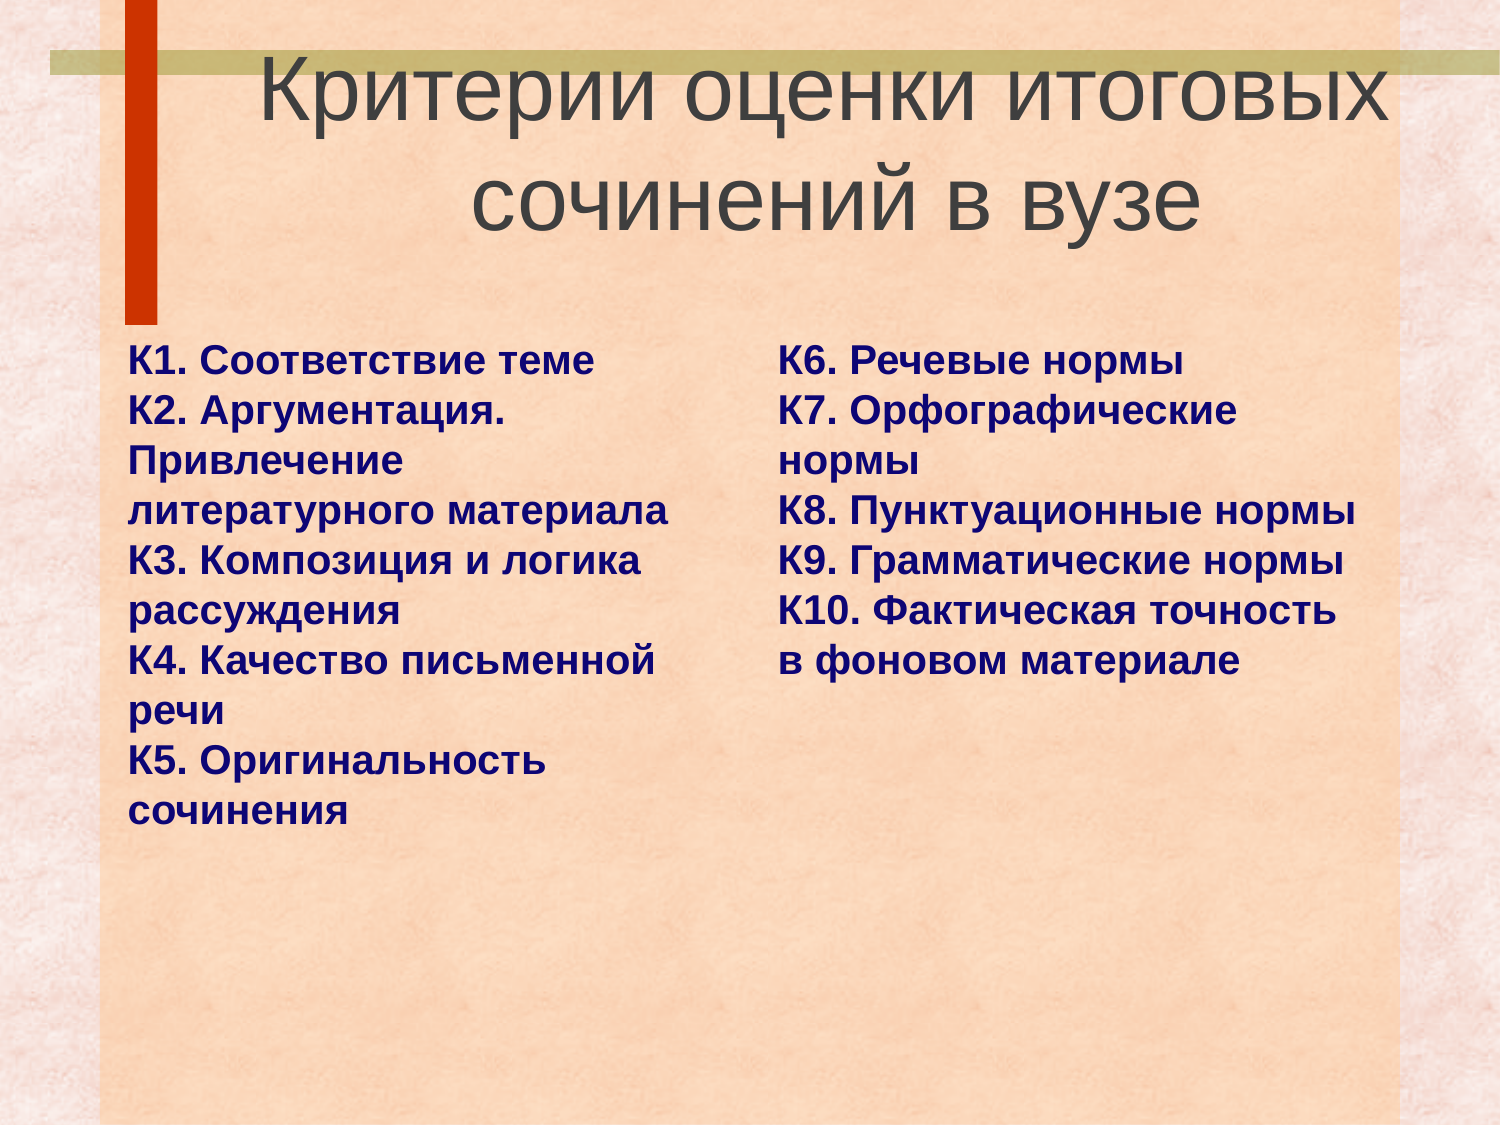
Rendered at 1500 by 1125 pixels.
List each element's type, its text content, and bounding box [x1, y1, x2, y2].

list К1. Соответствие теме К2. Аргументация. Привлечение литературного материала К3. Композиция и логика рассуждения К4. Качество письменной речи К5. Оригинальность сочинения [112, 324, 738, 1001]
list К6. Речевые нормы К7. Орфографические нормы К8. Пунктуационные нормы К9. Грамматические нормы К10. Фактическая точность в фоновом материале [762, 324, 1388, 1001]
title Критерии оценки итоговых сочинений в вузе [199, 99, 1476, 288]
